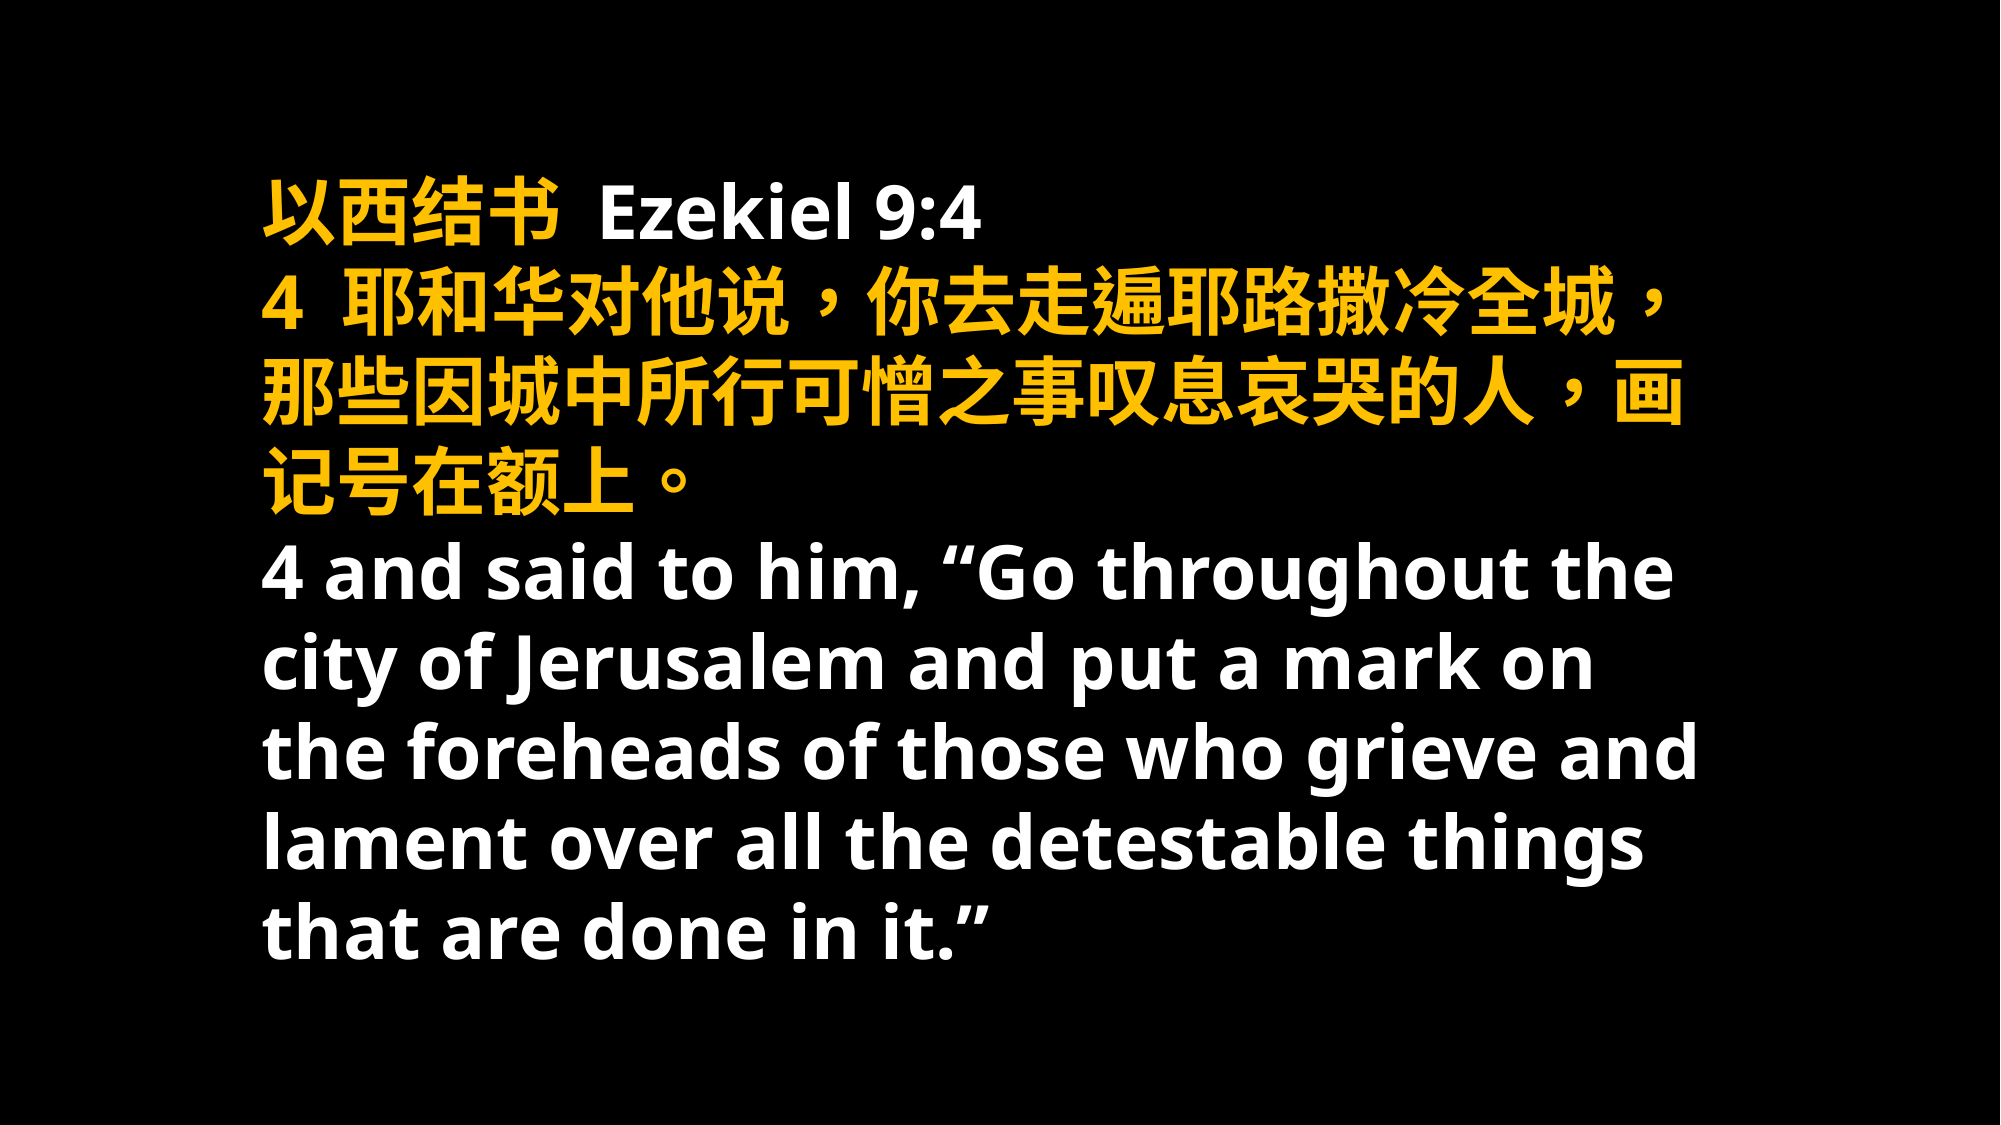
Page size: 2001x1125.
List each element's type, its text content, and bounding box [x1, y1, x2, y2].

text_box 以西结书 Ezekiel 9:4 4 耶和华对他说，你去走遍耶路撒冷全城，那些因城中所行可憎之事叹息哀哭的人，画记号在额上。 4 and said to him, “Go throughout the city of Jerusalem and put a mark on the foreheads of those who grieve and lament over all the detestable things that are done in it.” [246, 157, 1754, 982]
